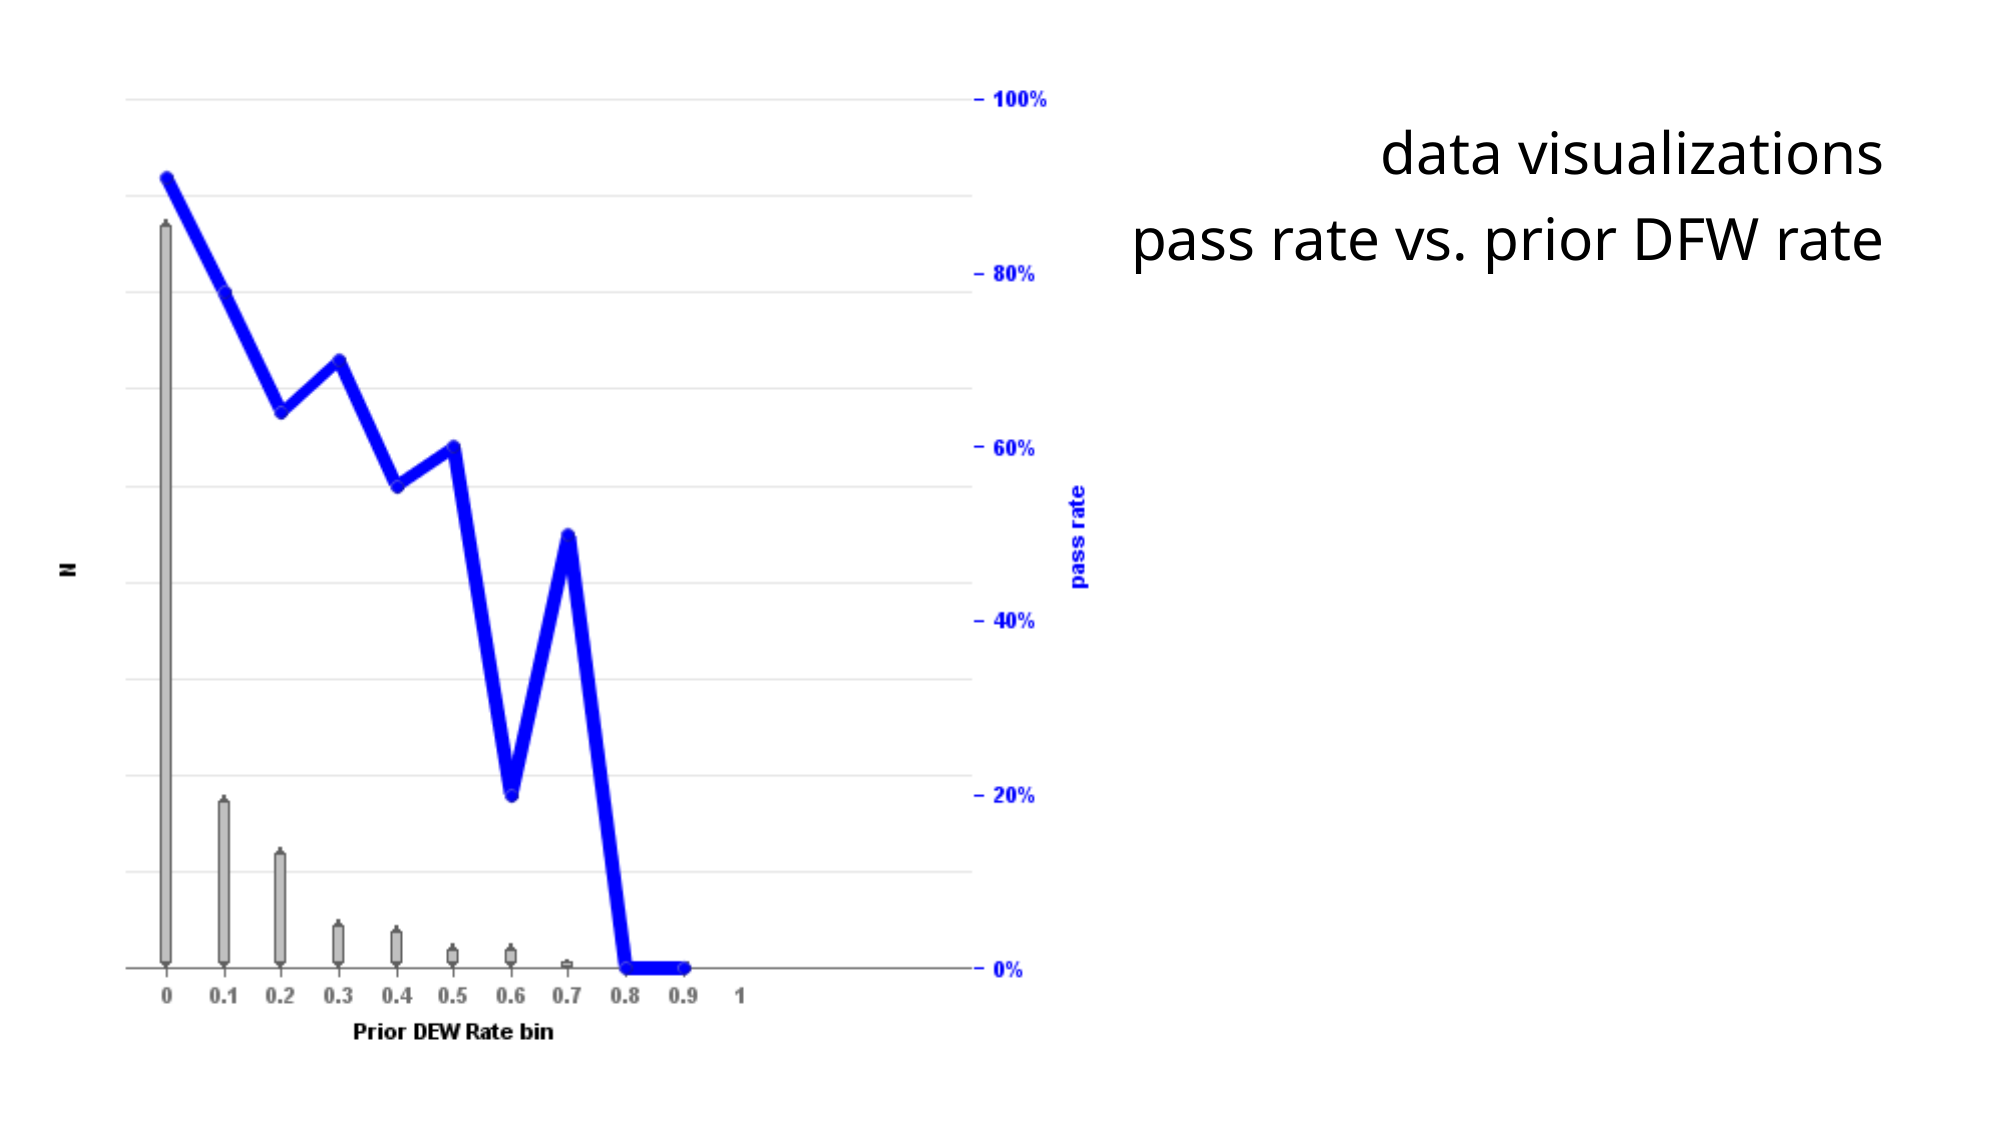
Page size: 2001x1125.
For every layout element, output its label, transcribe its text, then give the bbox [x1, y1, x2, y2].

picture [51, 53, 1139, 1070]
text_box pass rate vs. prior DFW rate [1139, 194, 1960, 280]
text_box data visualizations [1365, 108, 2000, 194]
